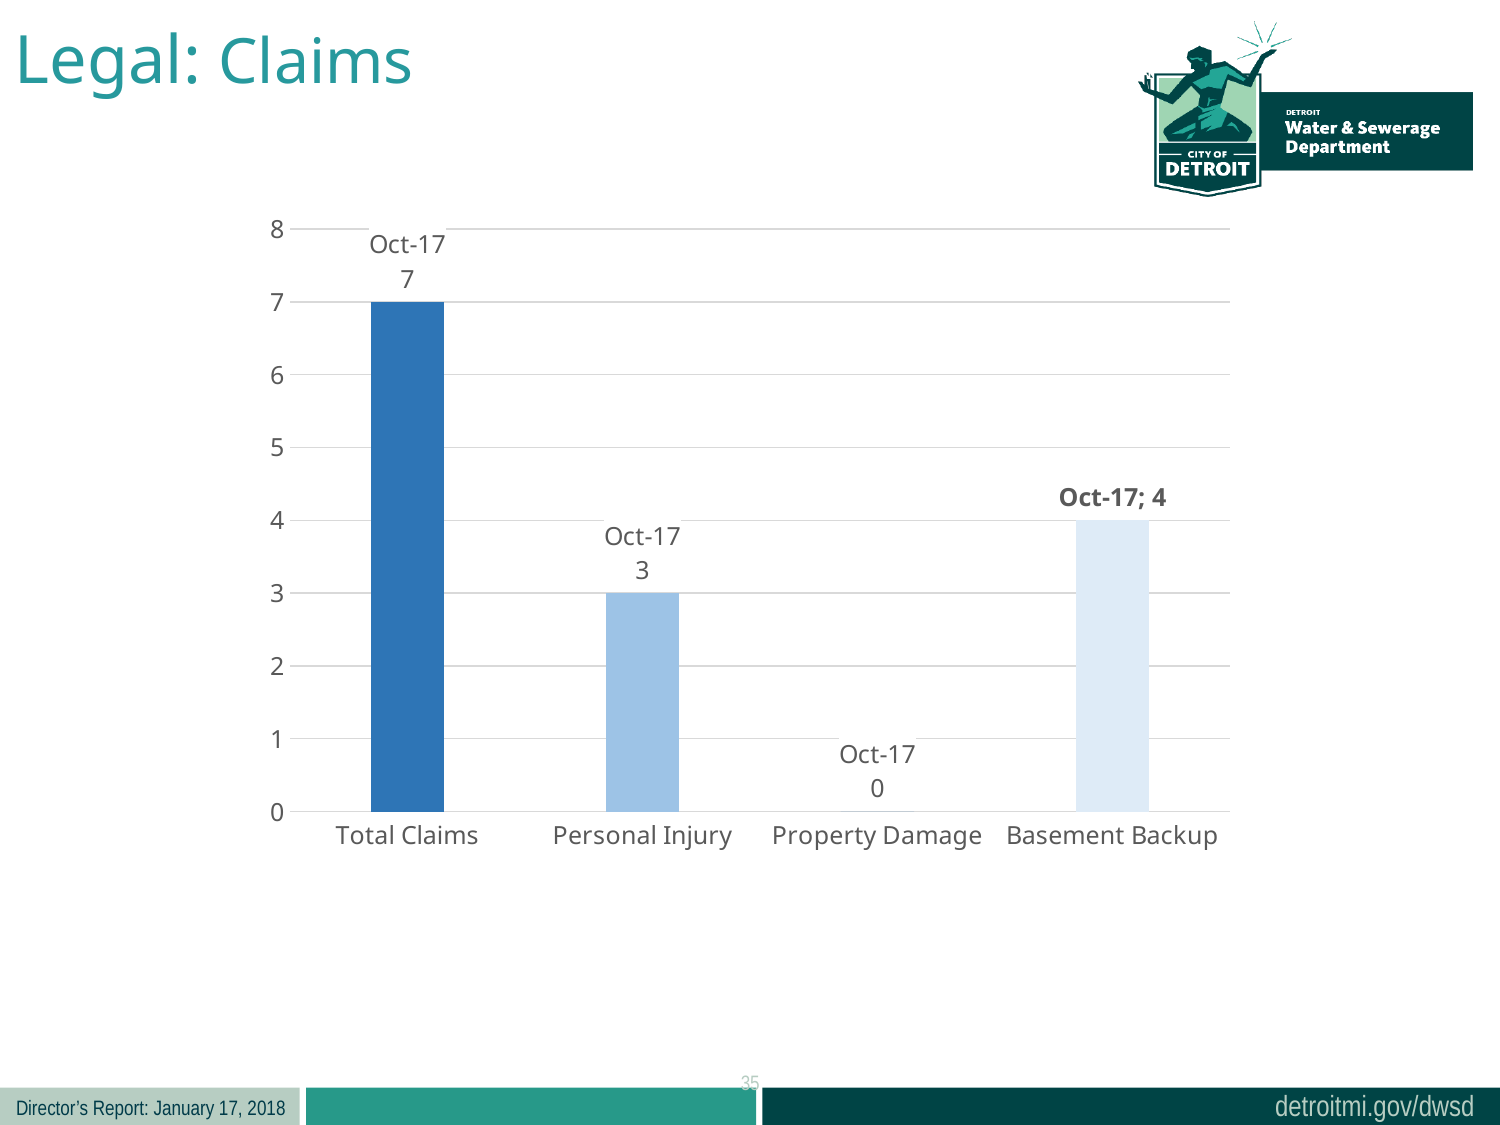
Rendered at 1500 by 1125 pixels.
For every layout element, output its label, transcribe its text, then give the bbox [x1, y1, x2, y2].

picture [1138, 105, 1473, 197]
text_box Legal: Claims [0, 9, 1500, 105]
chart [249, 198, 1250, 866]
text_box 35 [726, 1062, 775, 1103]
